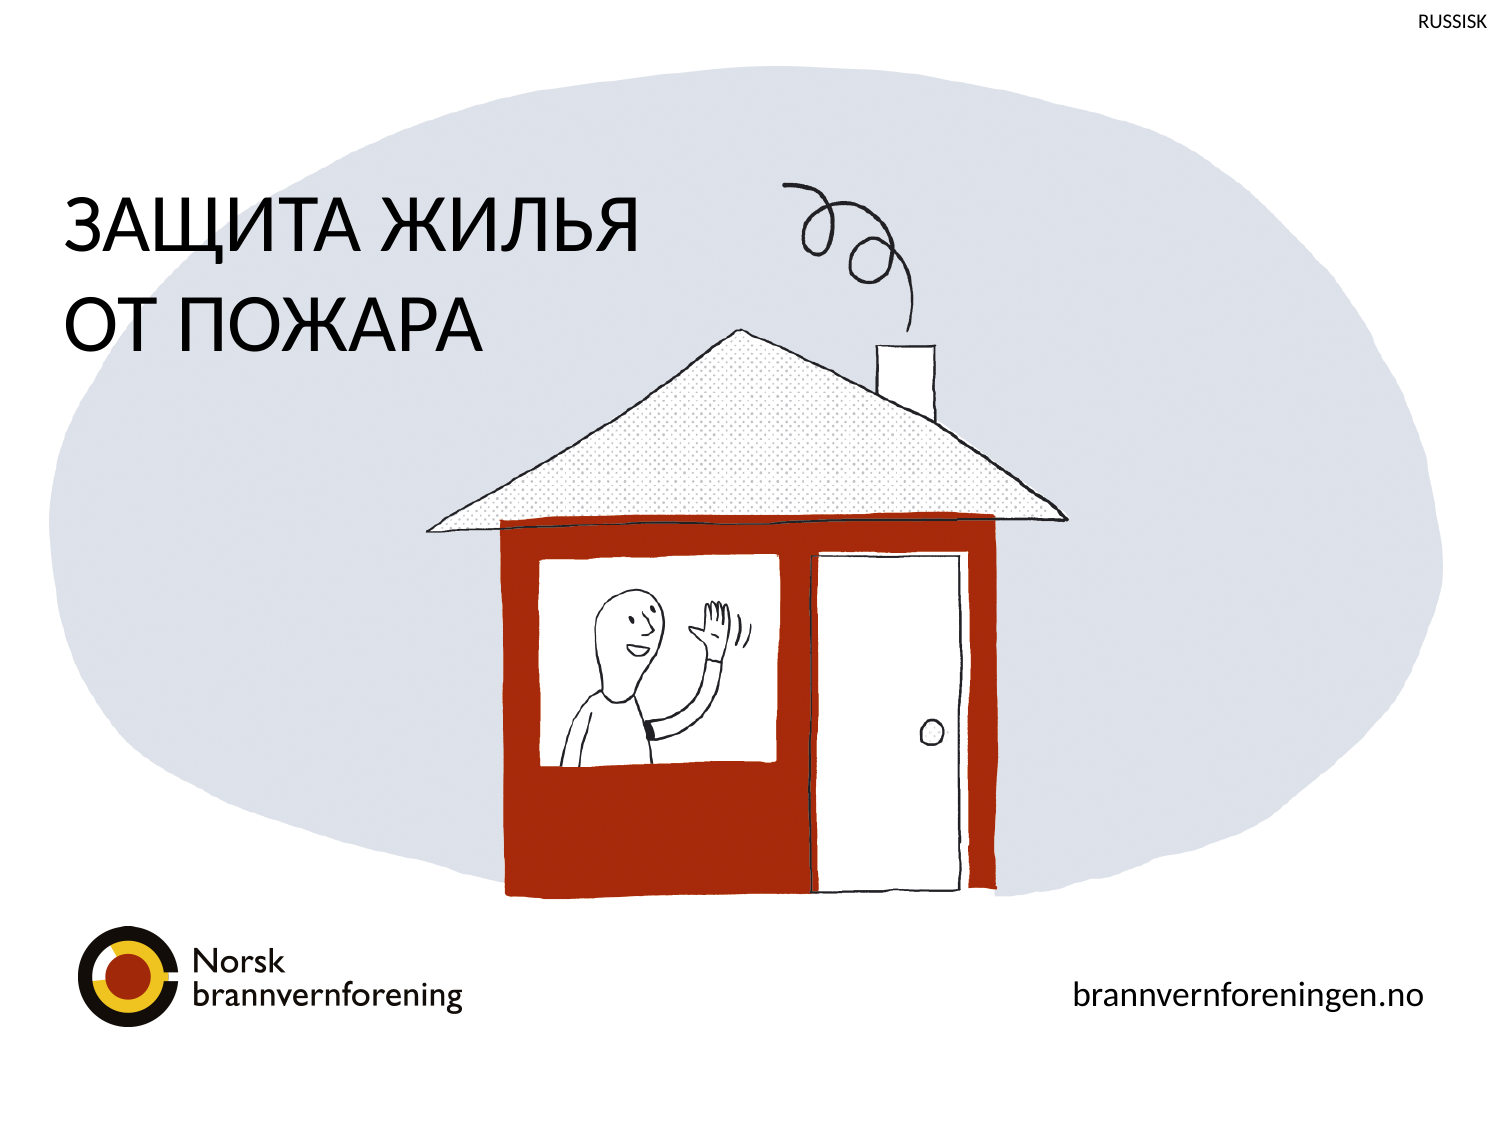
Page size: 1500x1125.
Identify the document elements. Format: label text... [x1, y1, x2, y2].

text_box brannvernforeningen.no [1057, 964, 1440, 1022]
picture [48, 66, 1444, 921]
text_box RUSSISK [1017, 0, 1500, 40]
picture [77, 926, 463, 1027]
